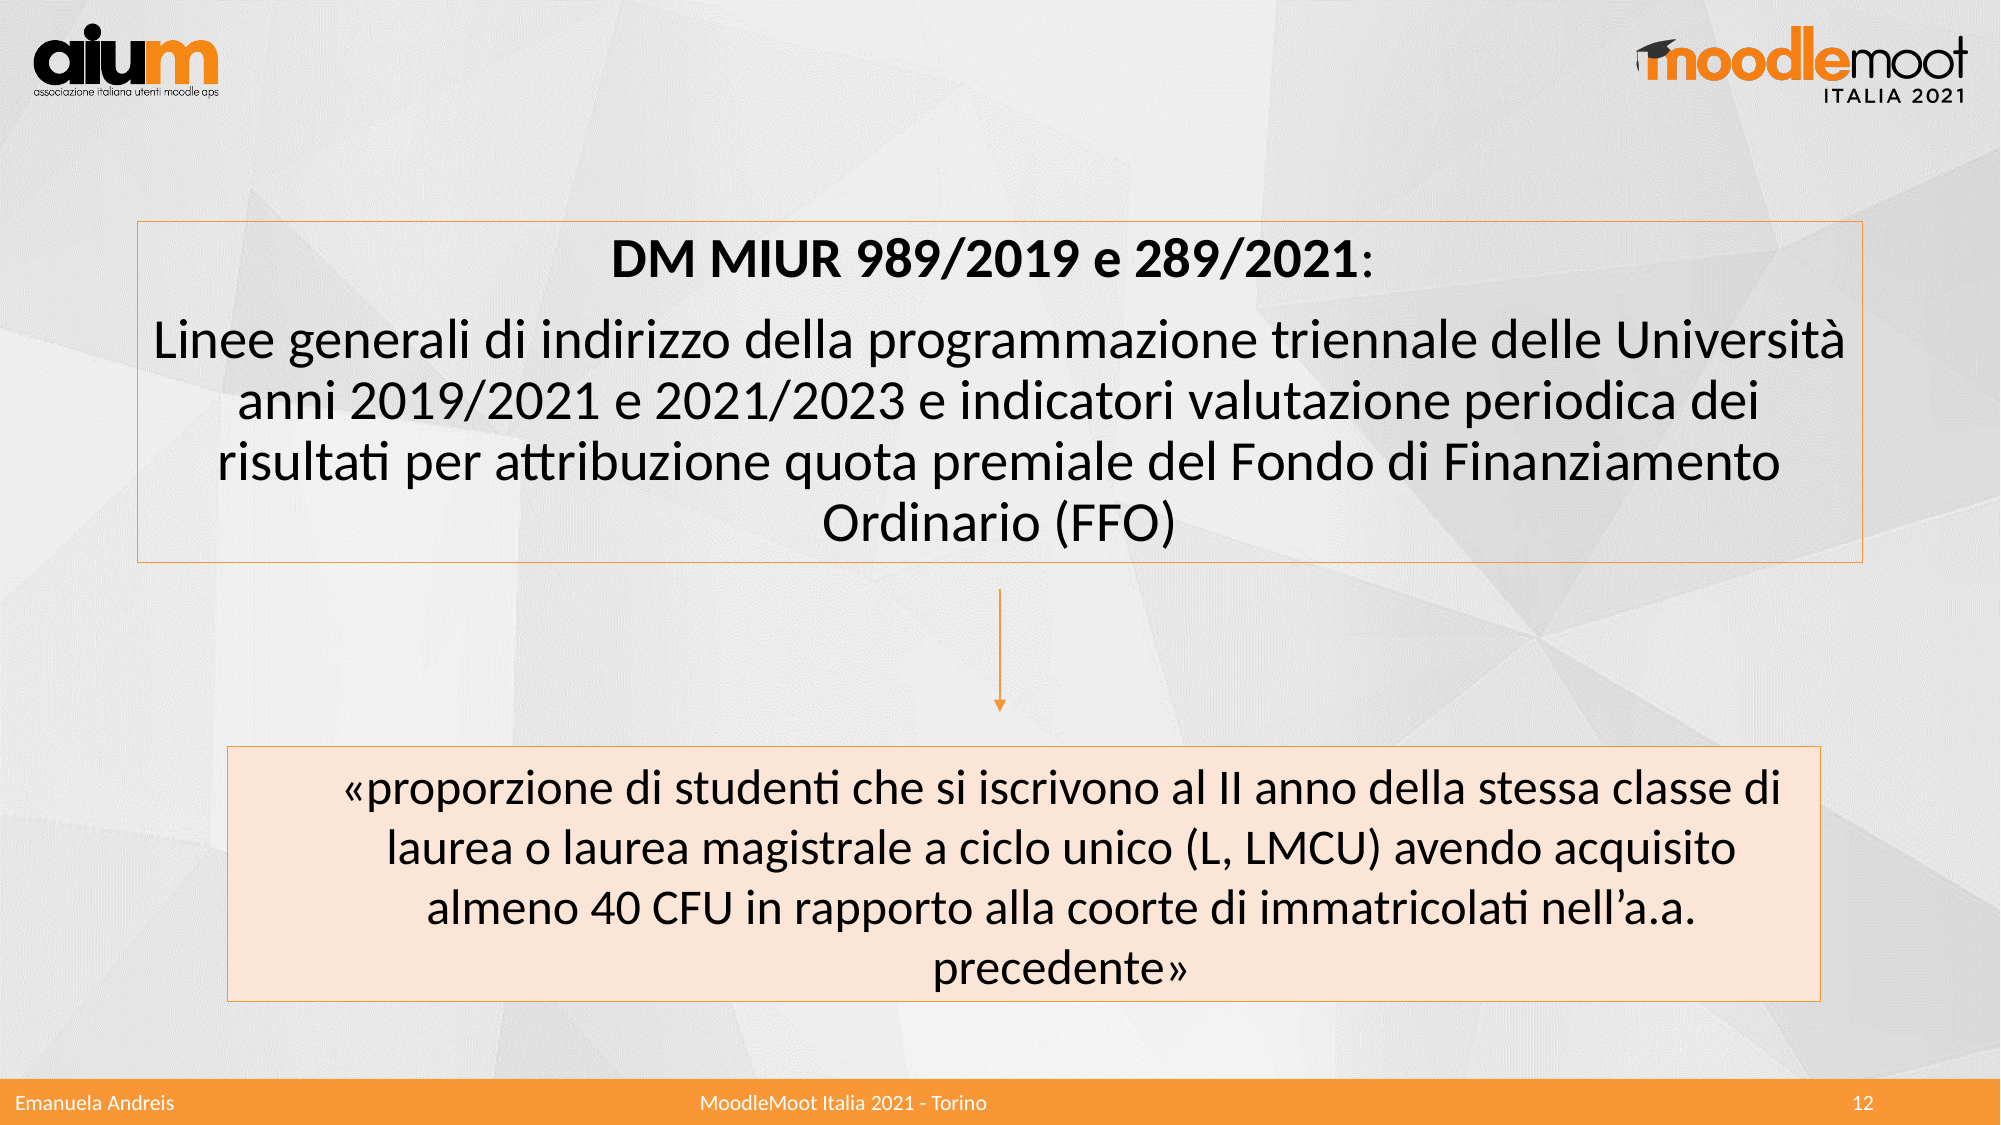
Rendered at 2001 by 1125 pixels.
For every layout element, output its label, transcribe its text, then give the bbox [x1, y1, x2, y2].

list DM MIUR 989/2019 e 289/2021: Linee generali di indirizzo della programmazione triennale delle Università anni 2019/2021 e 2021/2023 e indicatori valutazione periodica dei risultati per attribuzione quota premiale del Fondo di Finanziamento Ordinario (FFO) [137, 221, 1863, 563]
picture [0, 0, 2001, 1125]
list Emanuela Andreis [0, 1083, 613, 1125]
text_box «proporzione di studenti che si iscrivono al II anno della stessa classe di laurea o laurea magistrale a ciclo unico (L, LMCU) avendo acquisito almeno 40 CFU in rapporto alla coorte di immatricolati nell’a.a. precedente» [227, 746, 1821, 1002]
